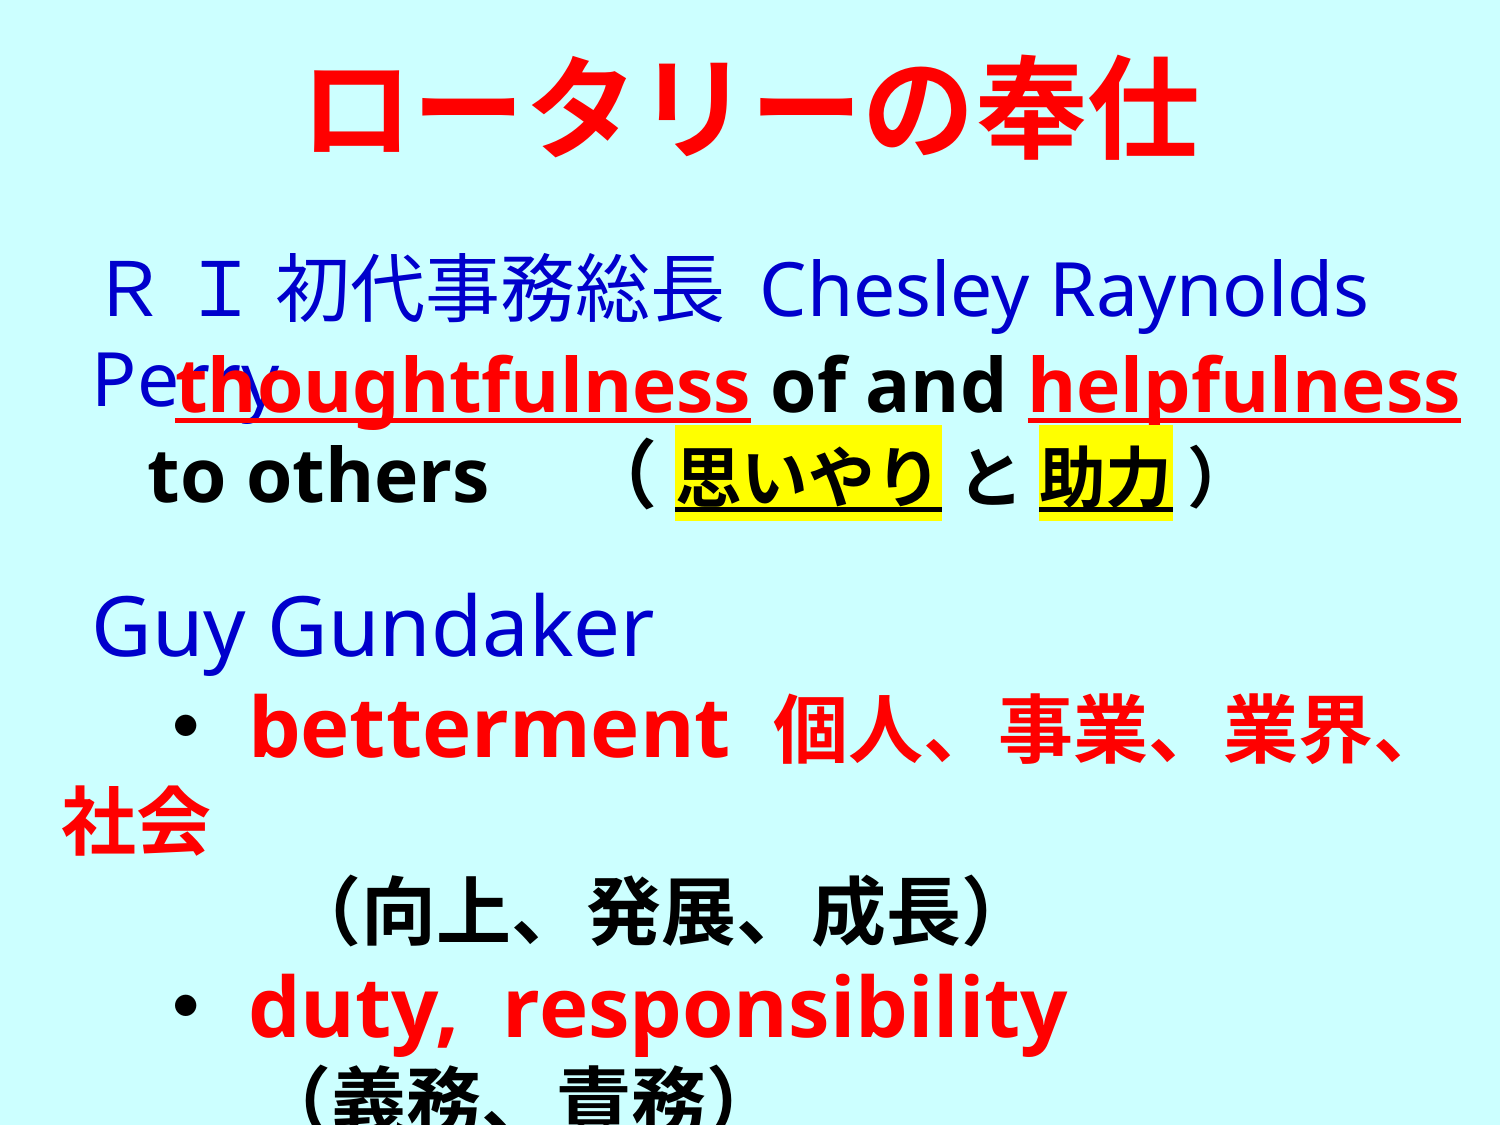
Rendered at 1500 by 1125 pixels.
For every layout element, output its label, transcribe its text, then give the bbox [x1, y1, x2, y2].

text_box Ｒ Ｉ 初代事務総長 Chesley Raynolds Perry [76, 233, 1500, 429]
text_box Guy Gundaker [76, 566, 1105, 681]
text_box ロータリーの奉仕 [0, 30, 1500, 181]
text_box ・betterment 個人、事業、業界、社会 （向上、発展、成長） ・duty, responsibility （義務、責務） [46, 666, 1500, 1125]
text_box thoughtfulness of and helpfulness to others （ 思いやり と 助力 ） [0, 329, 1495, 525]
